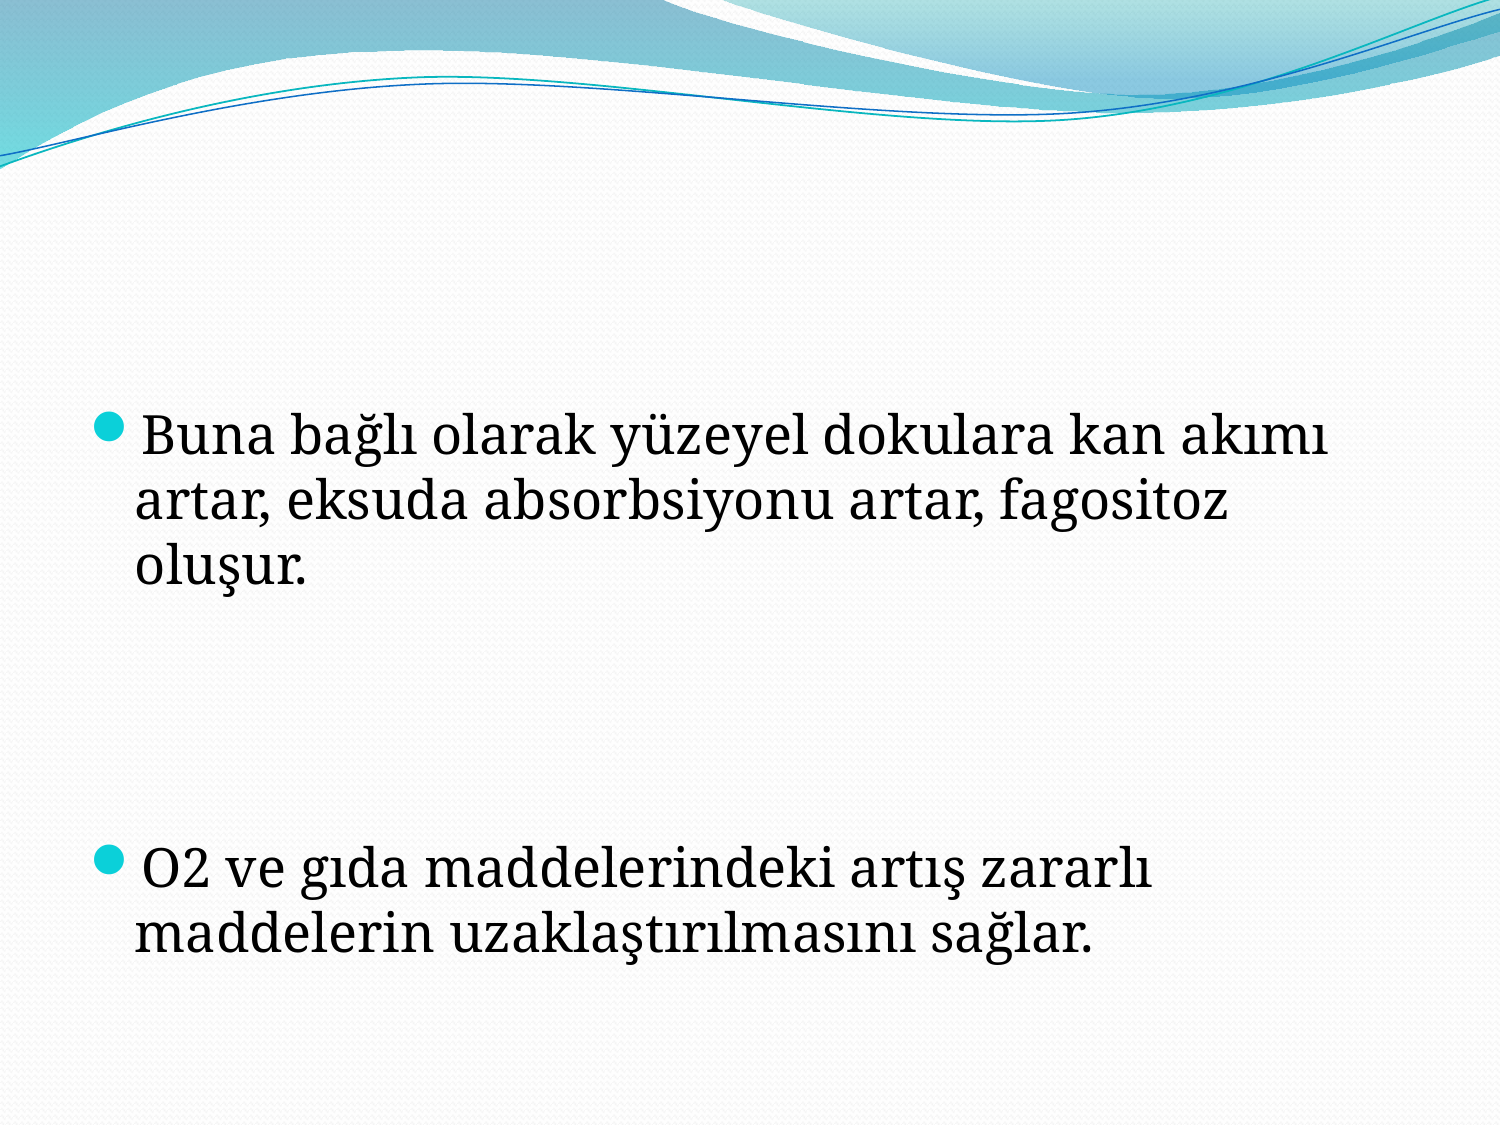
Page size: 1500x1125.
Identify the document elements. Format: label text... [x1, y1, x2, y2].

list Buna bağlı olarak yüzeyel dokulara kan akımı artar, eksuda absorbsiyonu artar, fagositoz oluşur. O2 ve gıda maddelerindeki artış zararlı maddelerin uzaklaştırılmasını sağlar. [75, 317, 1425, 1038]
